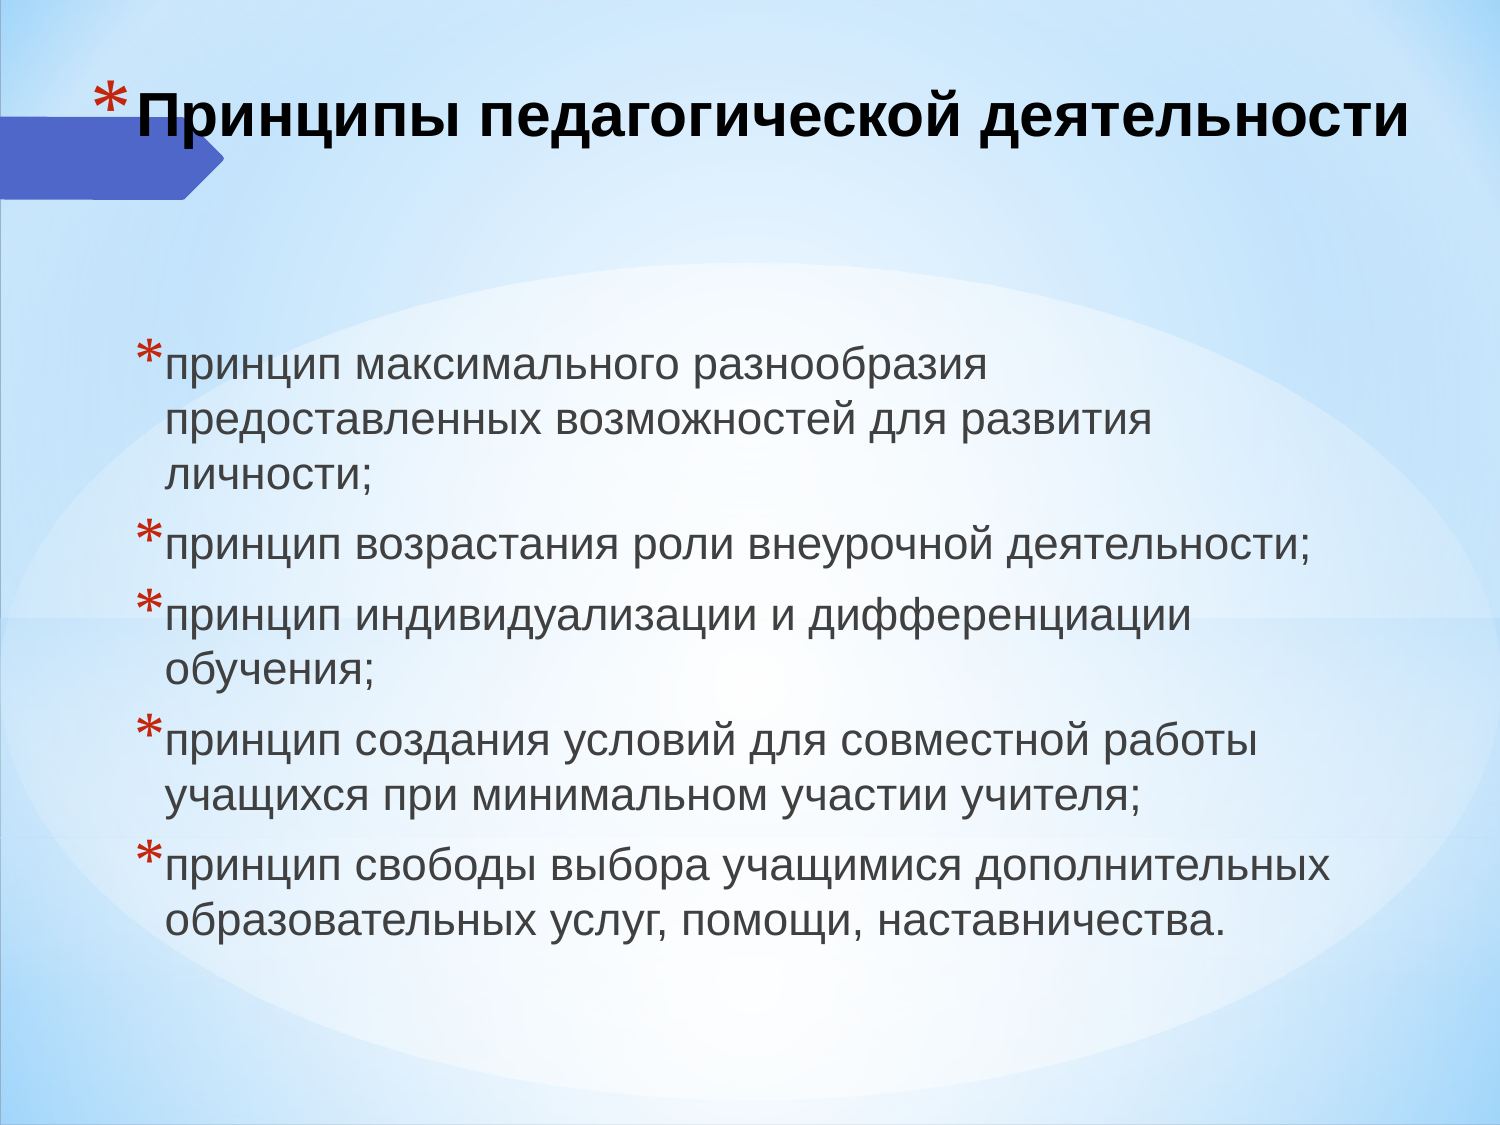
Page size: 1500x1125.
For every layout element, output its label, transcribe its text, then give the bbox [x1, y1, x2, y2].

list принцип максимального разнообразия предоставленных возможностей для развития личности; принцип возрастания роли внеурочной деятельности; принцип индивидуализации и дифференциации обучения; принцип создания условий для совместной работы учащихся при минимальном участии учителя; принцип свободы выбора учащимися дополнительных образовательных услуг, помощи, наставничества. [112, 326, 1365, 1059]
title Принципы педагогической деятельности [76, 66, 1427, 254]
